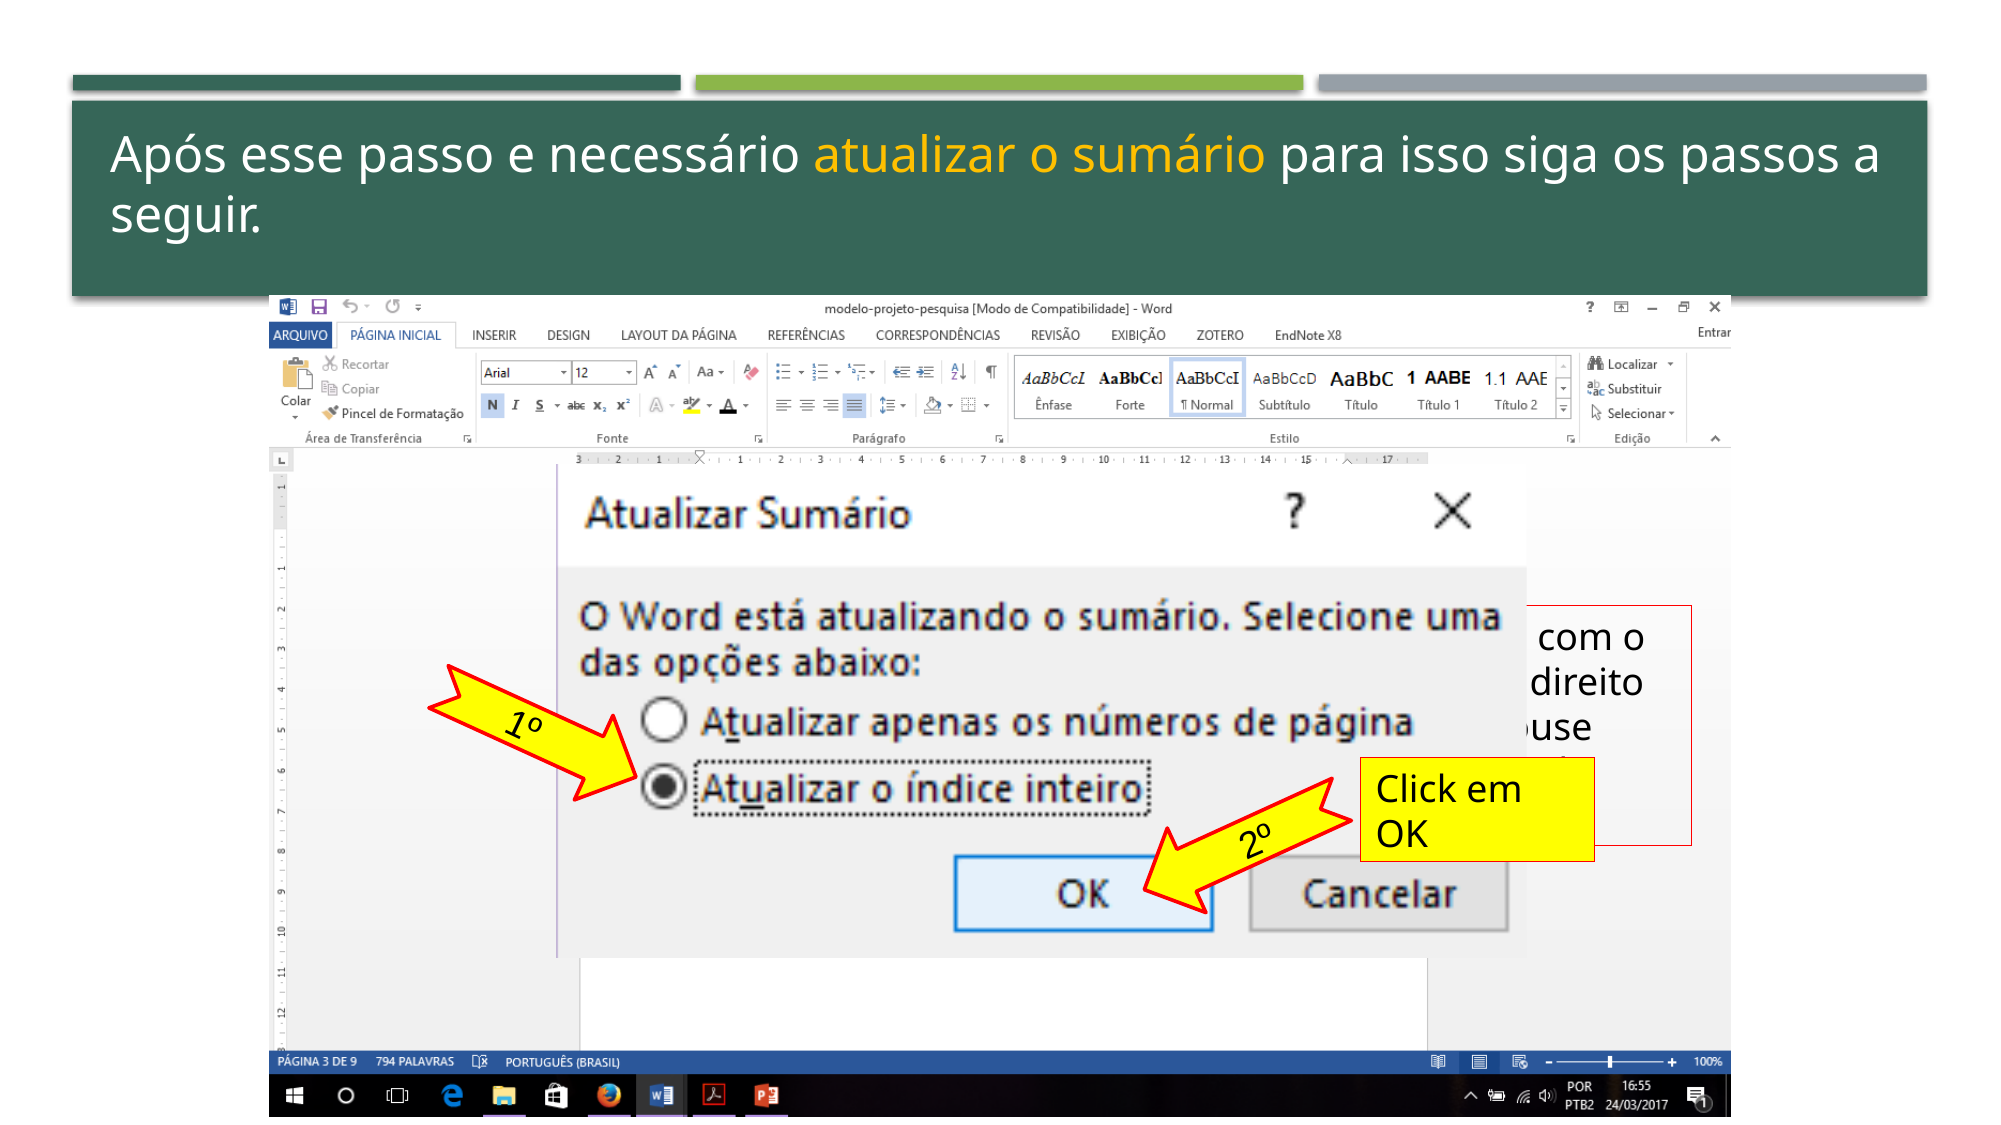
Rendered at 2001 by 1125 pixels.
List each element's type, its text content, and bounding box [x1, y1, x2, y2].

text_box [1134, 756, 1596, 892]
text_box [428, 684, 647, 779]
title Após esse passo e necessário atualizar o sumário para isso siga os passos a seguir. [95, 115, 1905, 282]
picture [269, 295, 1731, 1118]
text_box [1531, 604, 1692, 807]
